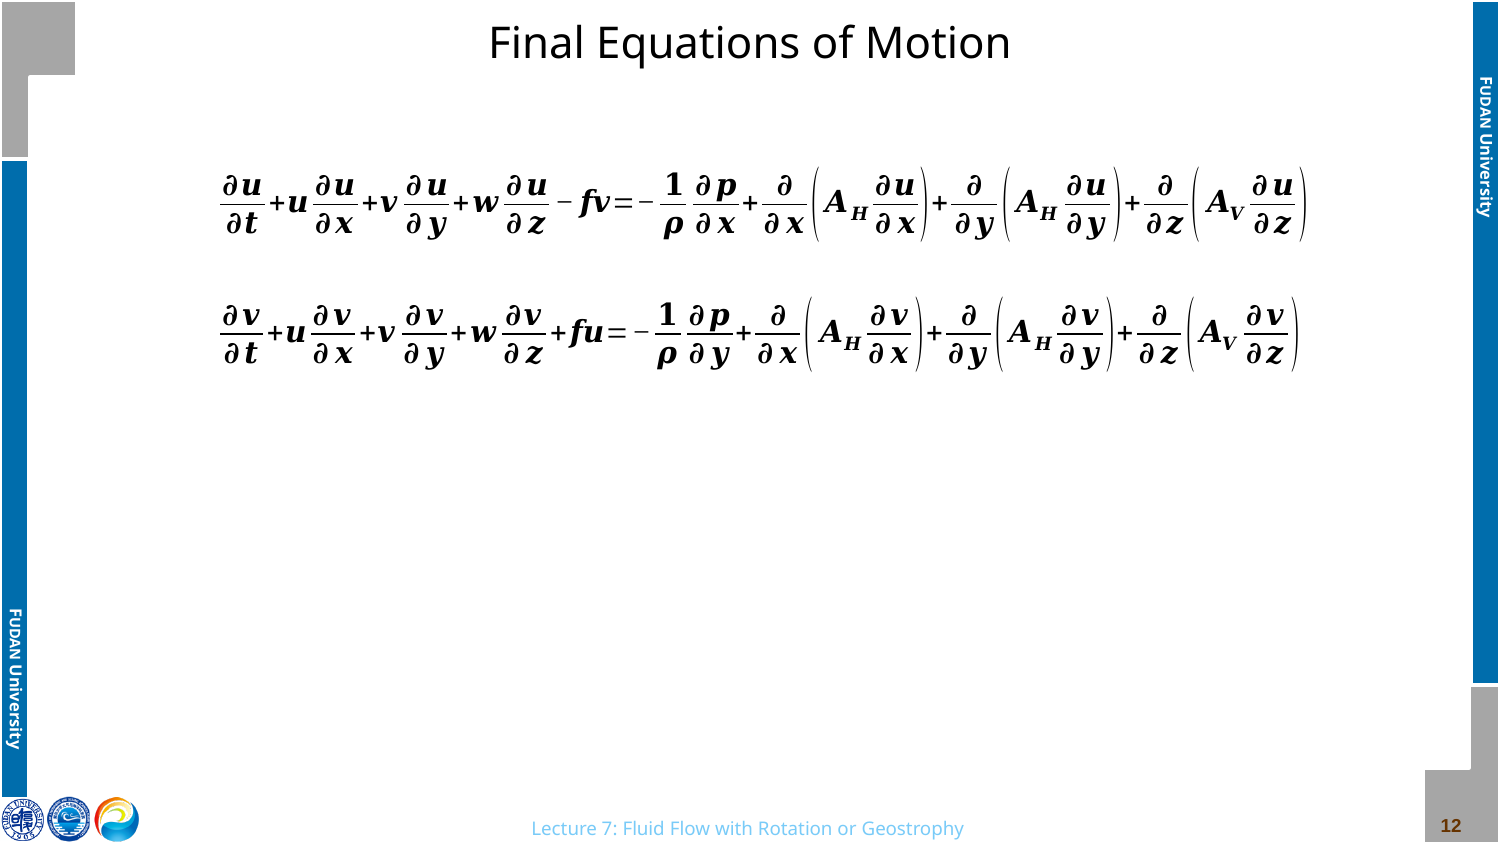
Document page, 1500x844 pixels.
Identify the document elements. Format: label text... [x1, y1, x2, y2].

picture [47, 794, 90, 842]
picture [94, 797, 139, 842]
picture [0, 797, 44, 841]
title Final Equations of Motion [243, 5, 1257, 77]
